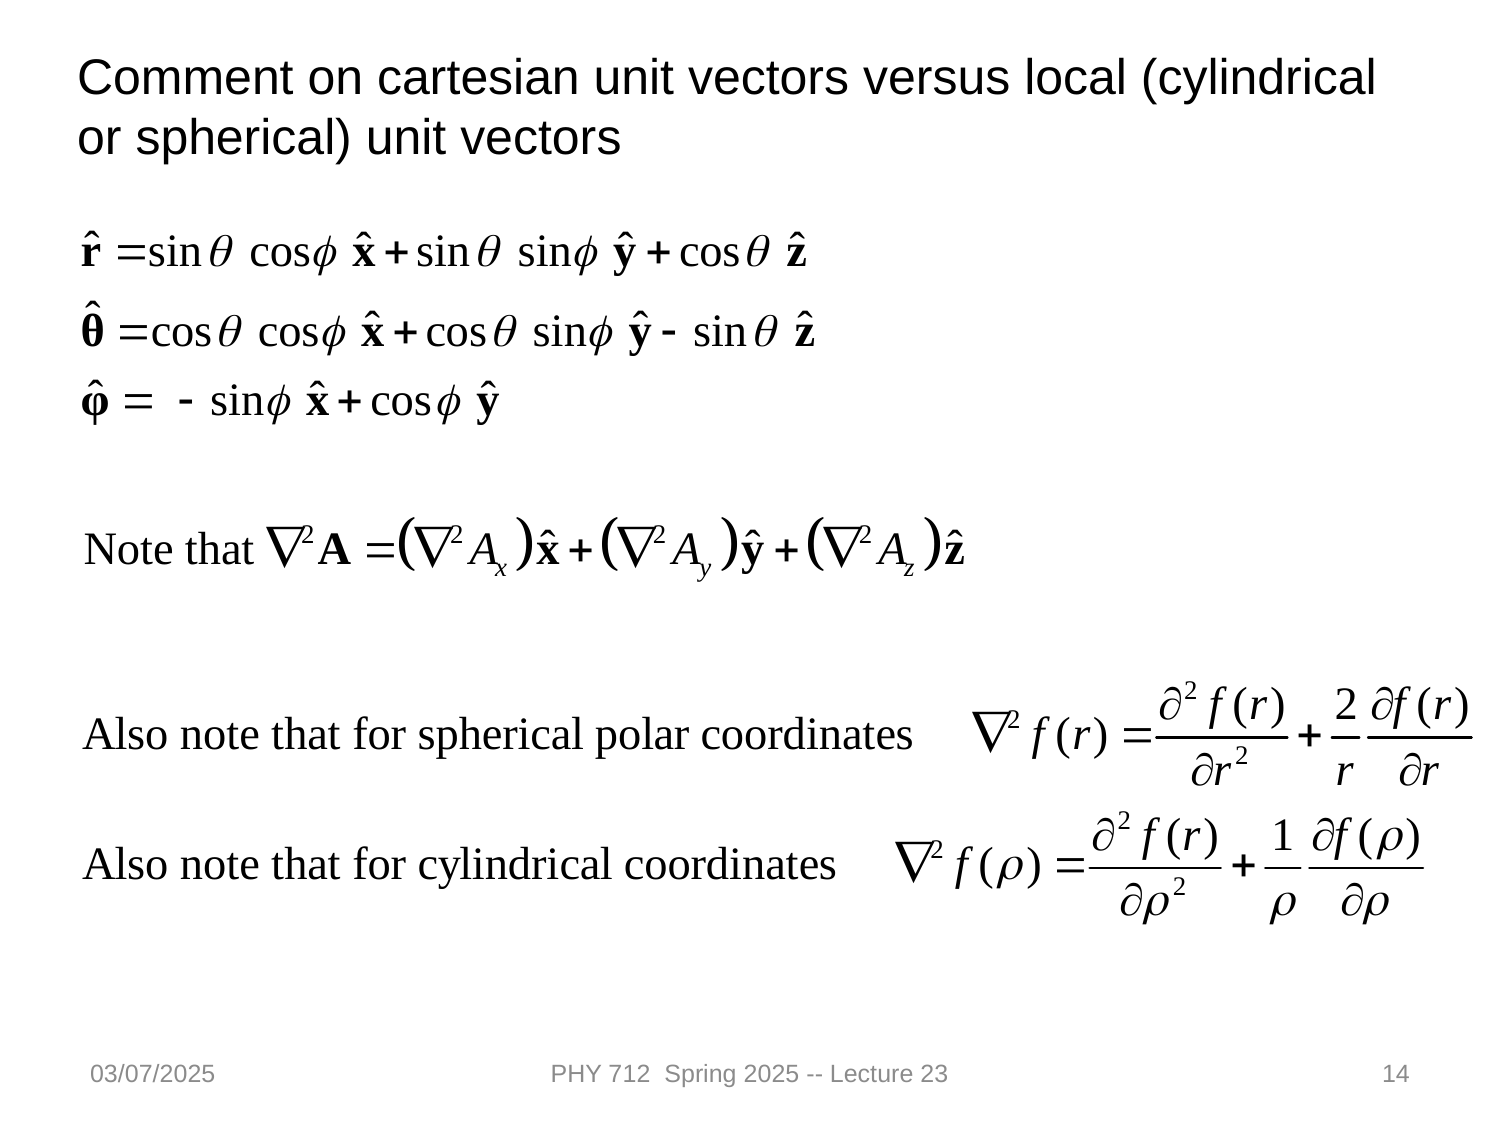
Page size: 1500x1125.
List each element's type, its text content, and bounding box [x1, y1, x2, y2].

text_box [74, 222, 1483, 934]
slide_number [75, 1042, 425, 1103]
slide_number 14 [1074, 1042, 1425, 1103]
footer PHY 712 Spring 2025 -- Lecture 23 [512, 1042, 988, 1103]
text_box Comment on cartesian unit vectors versus local (cylindrical or spherical) unit vectors [62, 37, 1425, 173]
